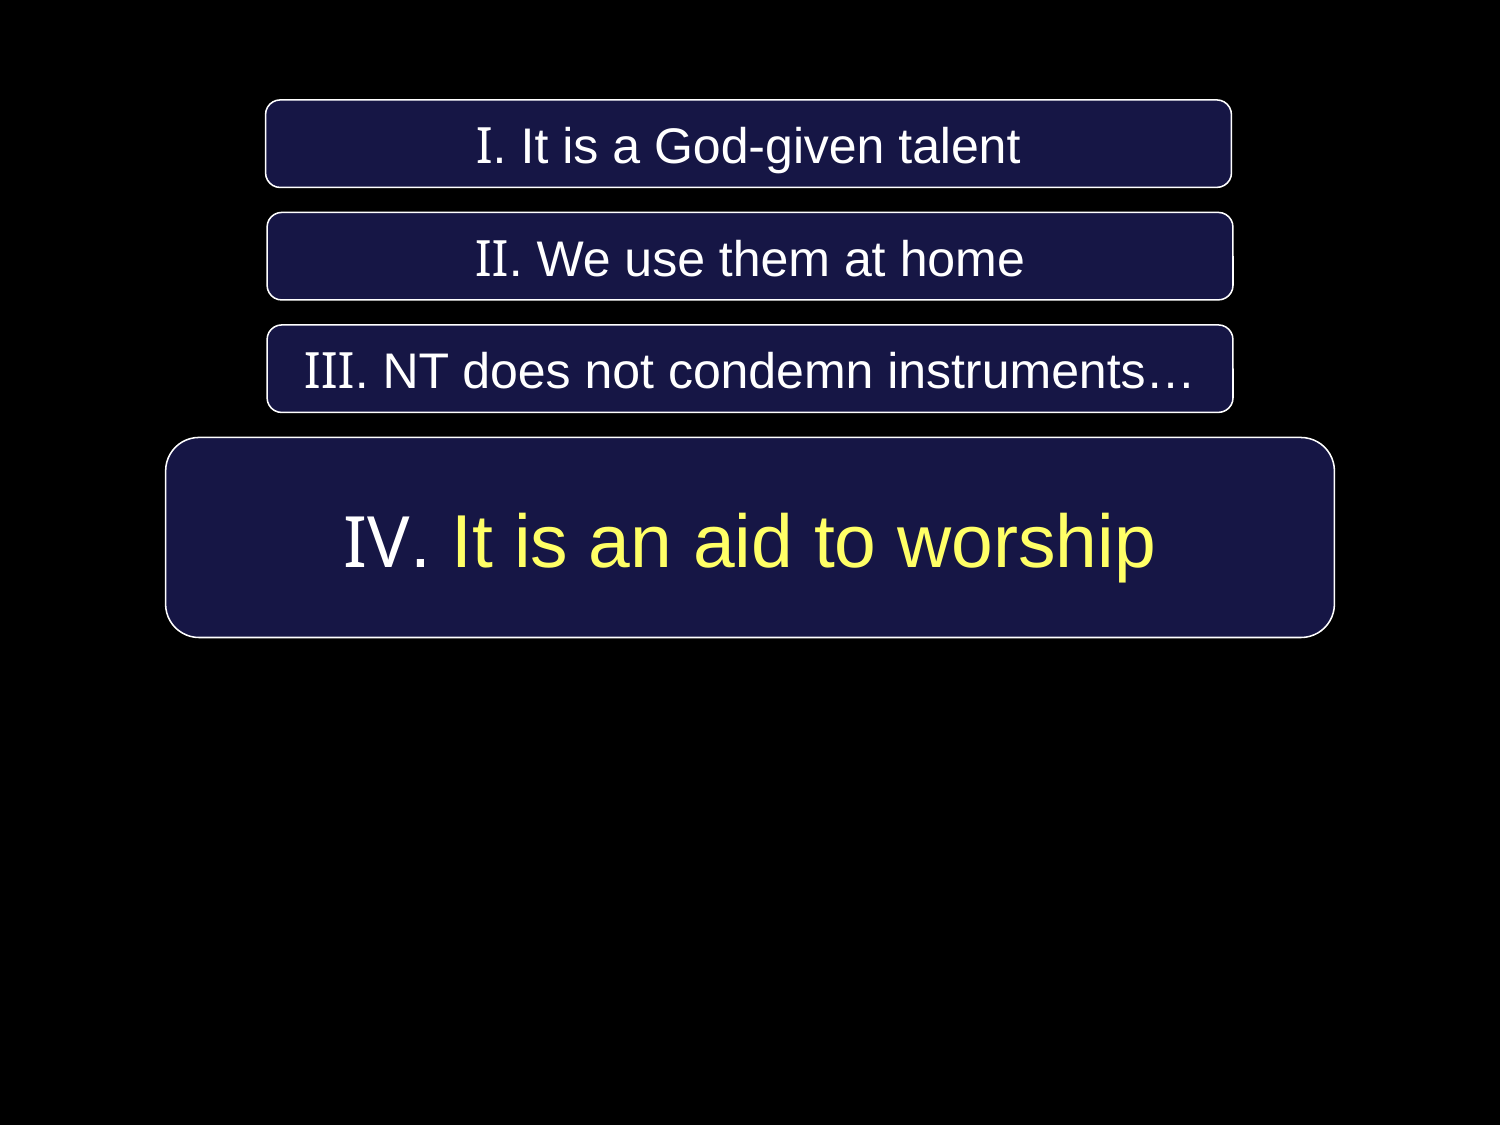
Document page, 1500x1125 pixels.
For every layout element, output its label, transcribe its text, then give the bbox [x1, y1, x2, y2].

text_box I. It is a God-given talent [265, 99, 1232, 188]
text_box IV. It is an aid to worship [165, 437, 1335, 638]
text_box II. We use them at home [267, 212, 1234, 300]
text_box III. NT does not condemn instruments… [267, 324, 1234, 413]
